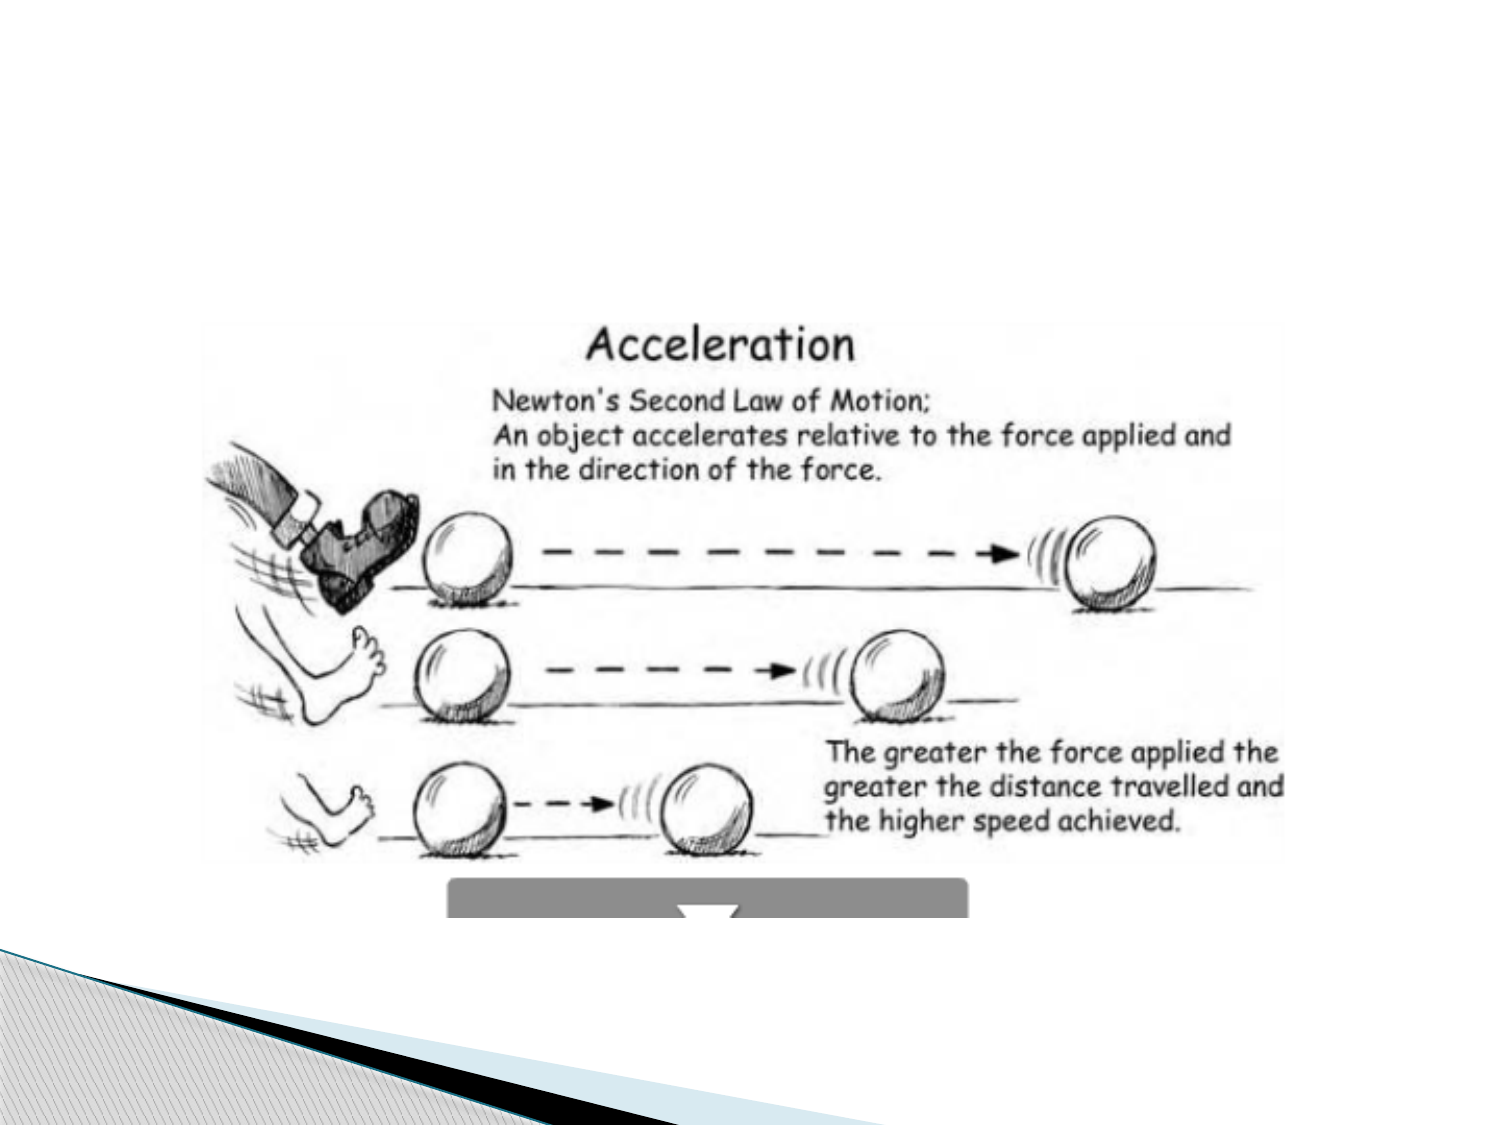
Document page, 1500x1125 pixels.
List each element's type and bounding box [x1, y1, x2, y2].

list [157, 310, 1343, 918]
